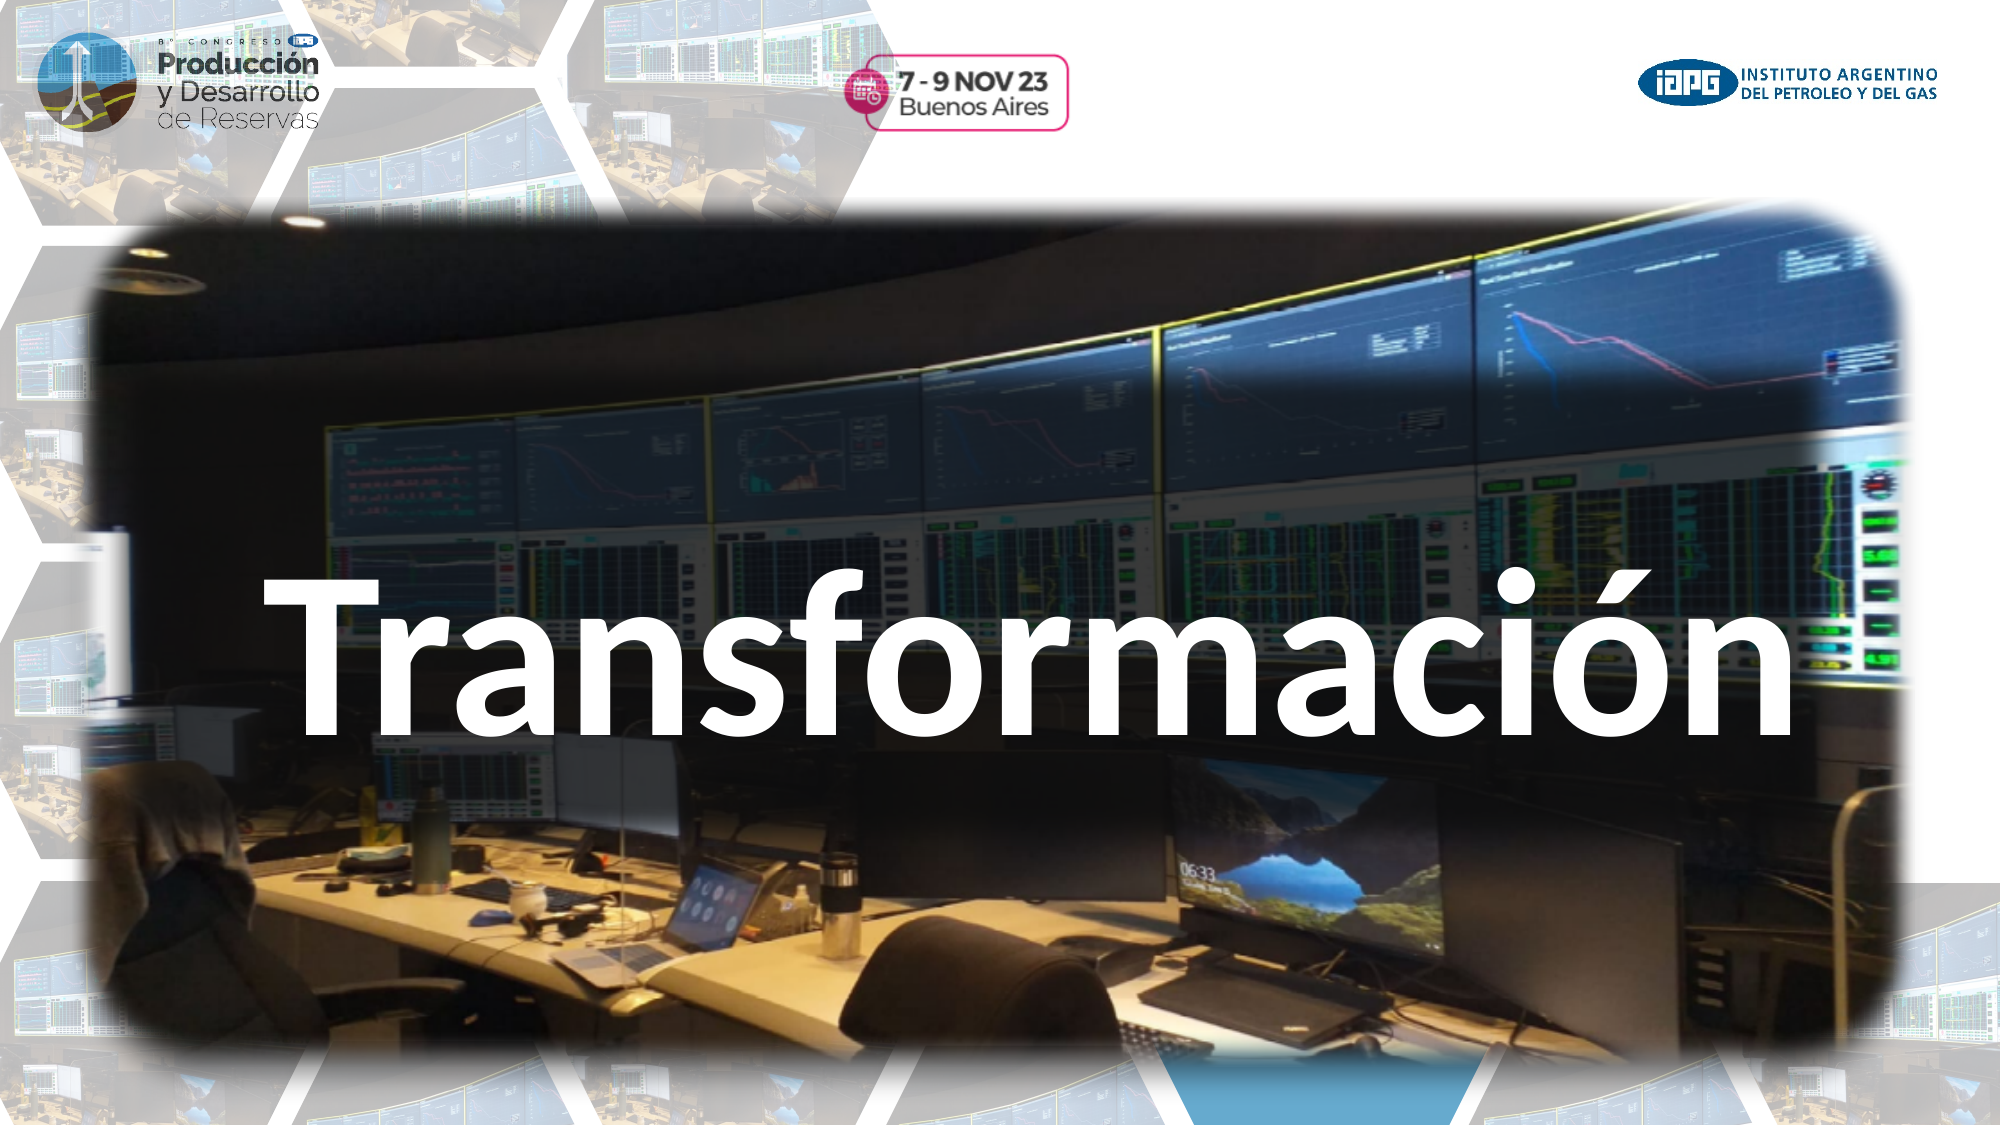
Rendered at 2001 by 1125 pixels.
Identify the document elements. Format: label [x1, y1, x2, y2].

text_box [0, 0, 2000, 1125]
